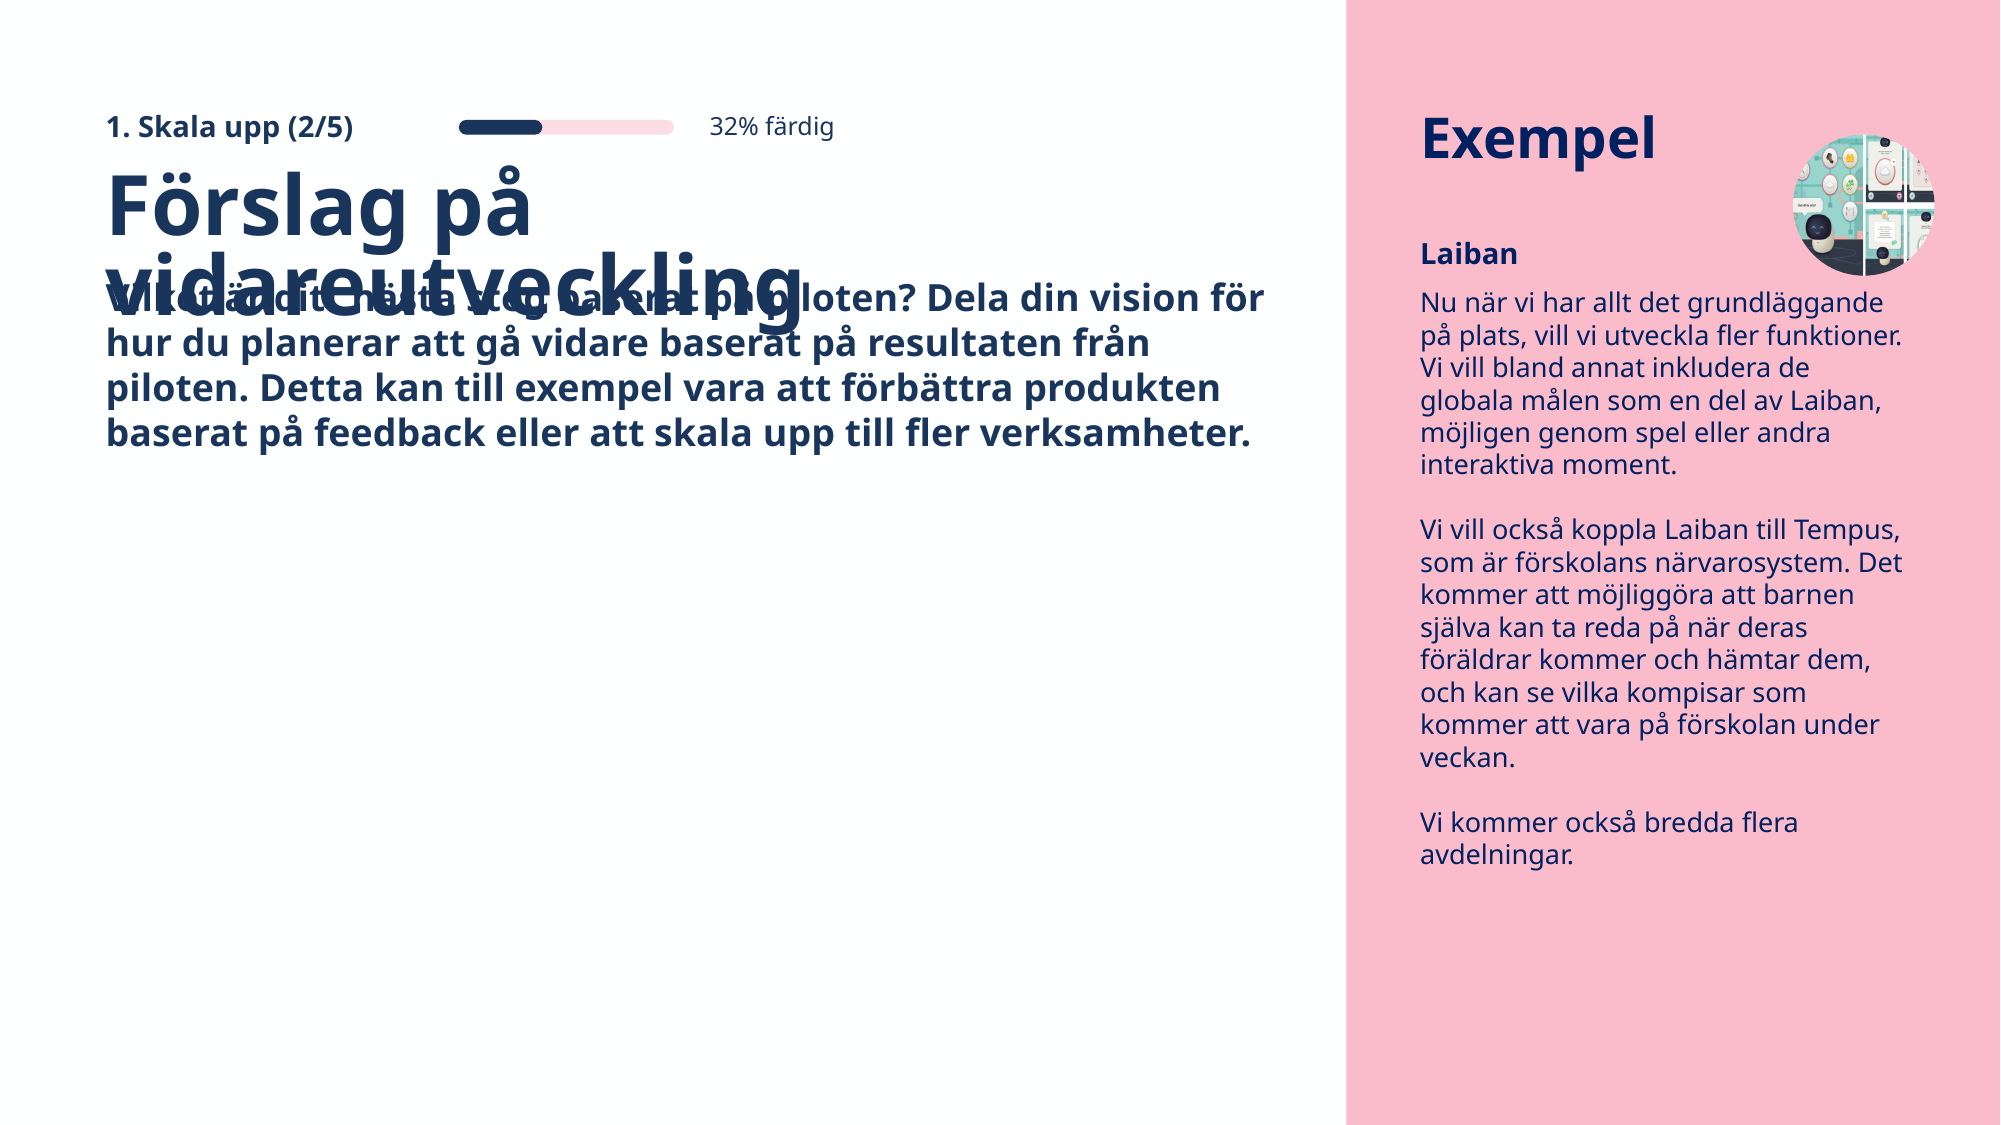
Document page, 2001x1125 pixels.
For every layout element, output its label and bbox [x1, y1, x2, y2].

picture [1793, 134, 1935, 276]
